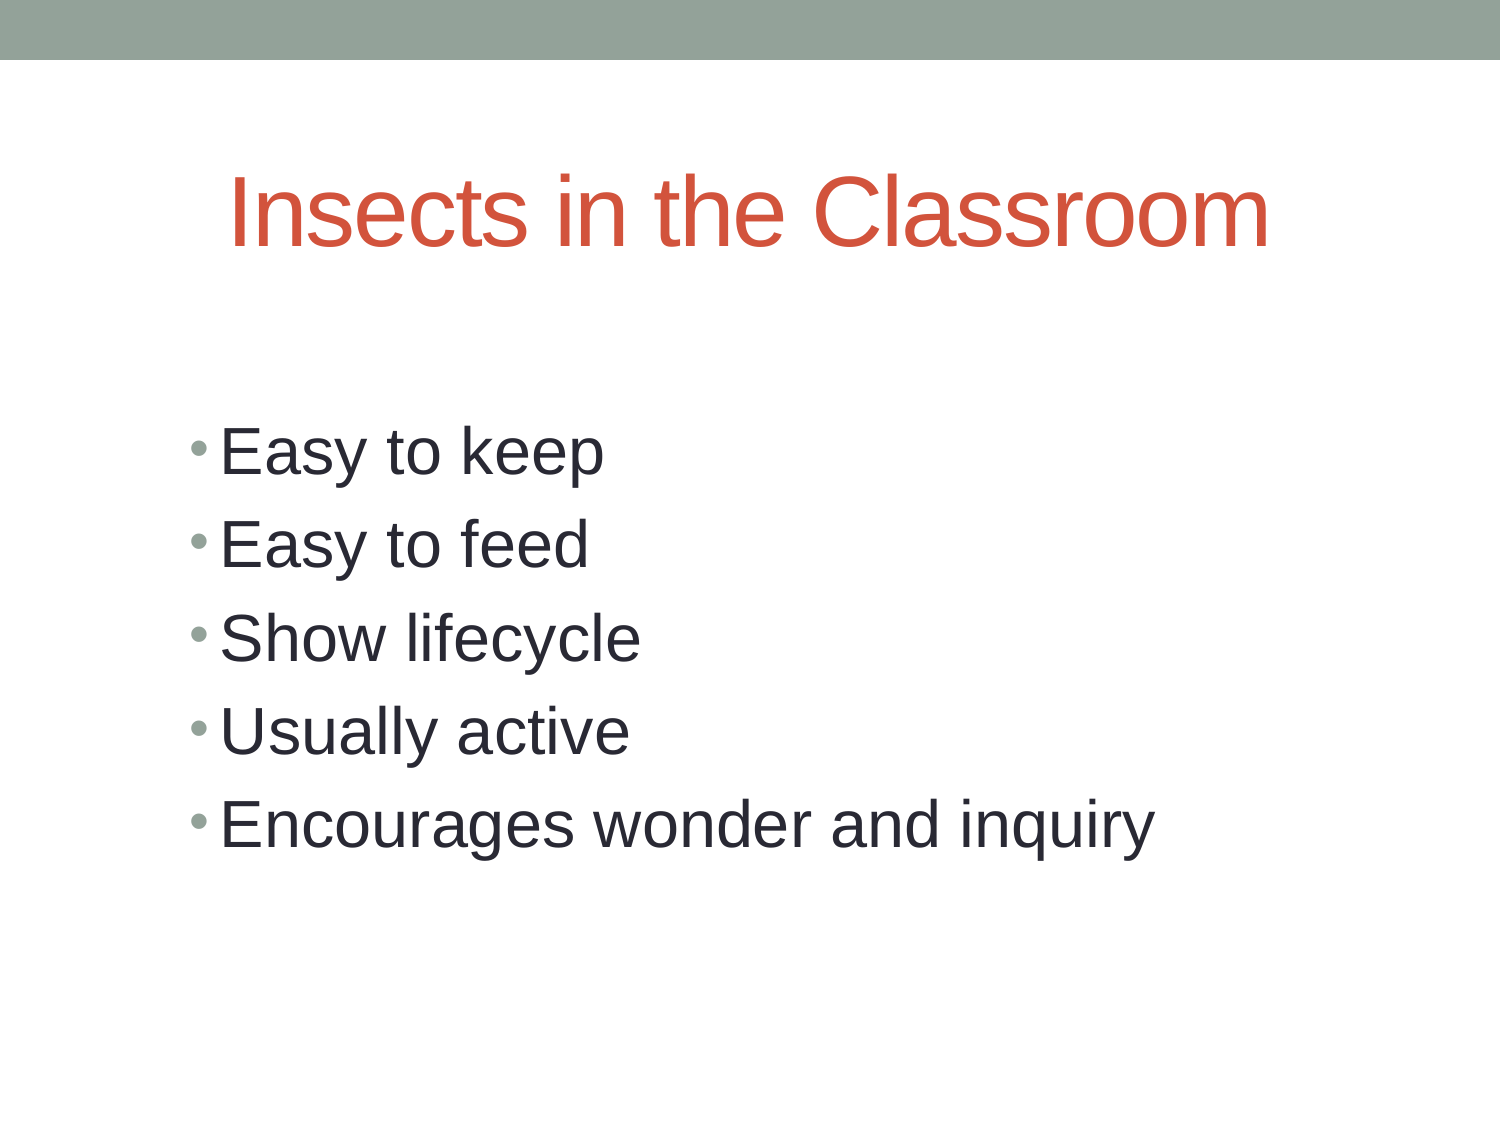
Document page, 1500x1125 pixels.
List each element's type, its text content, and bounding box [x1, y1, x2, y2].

title Insects in the Classroom [75, 125, 1425, 288]
list Easy to keep Easy to feed Show lifecycle Usually active Encourages wonder and inquiry [174, 399, 1425, 938]
